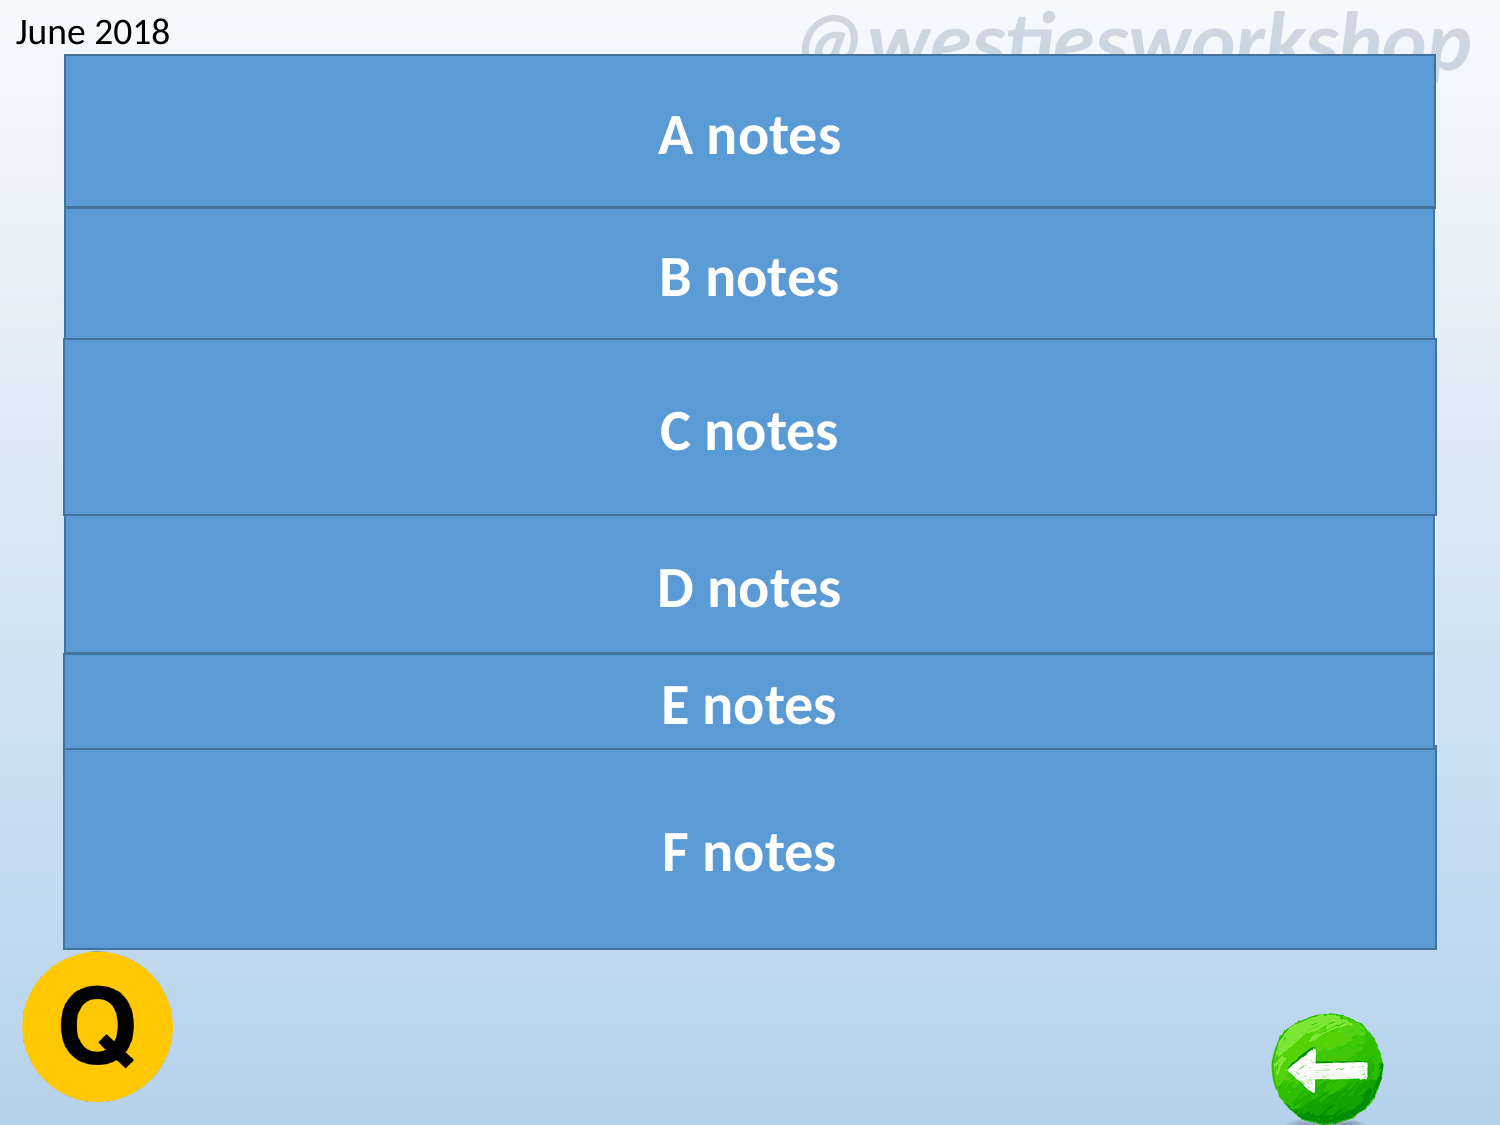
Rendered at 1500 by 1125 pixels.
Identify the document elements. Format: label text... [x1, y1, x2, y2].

picture [0, 54, 1436, 1125]
text_box June 2018 [1, 0, 186, 60]
picture [1269, 1013, 1385, 1125]
